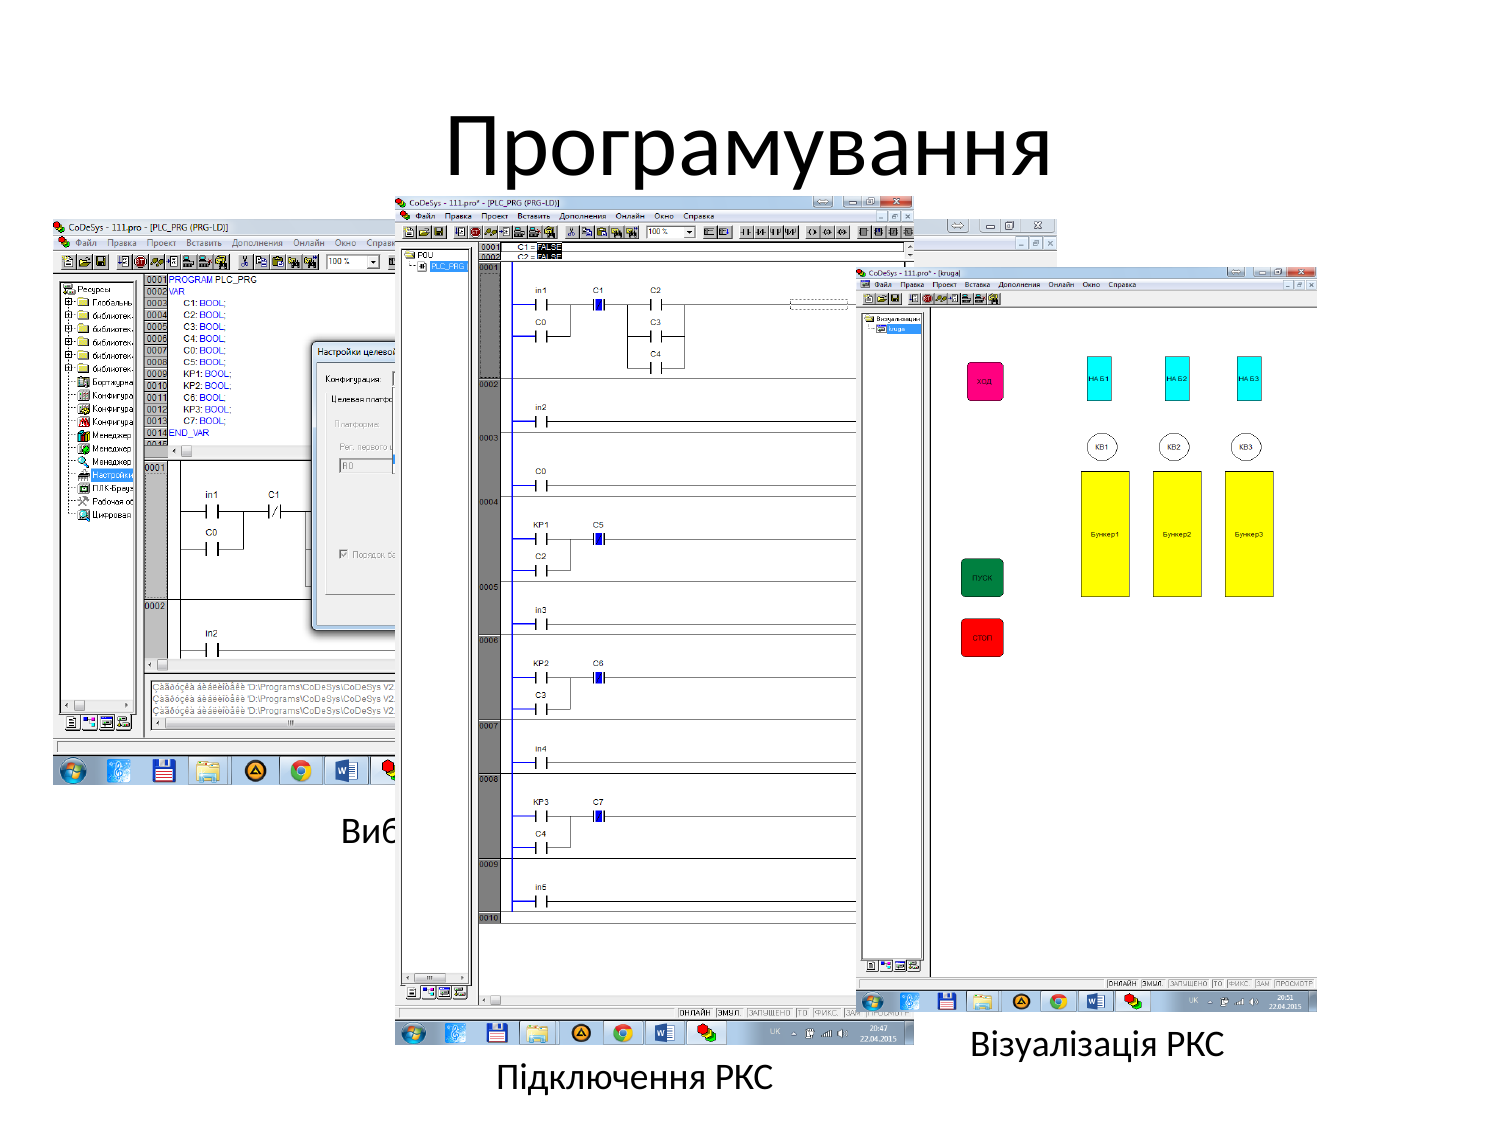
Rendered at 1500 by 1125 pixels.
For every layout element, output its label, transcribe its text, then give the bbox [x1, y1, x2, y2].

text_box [395, 195, 914, 1106]
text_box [52, 219, 390, 860]
title Програмування [75, 45, 1425, 233]
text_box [918, 219, 1057, 265]
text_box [856, 266, 1318, 1073]
